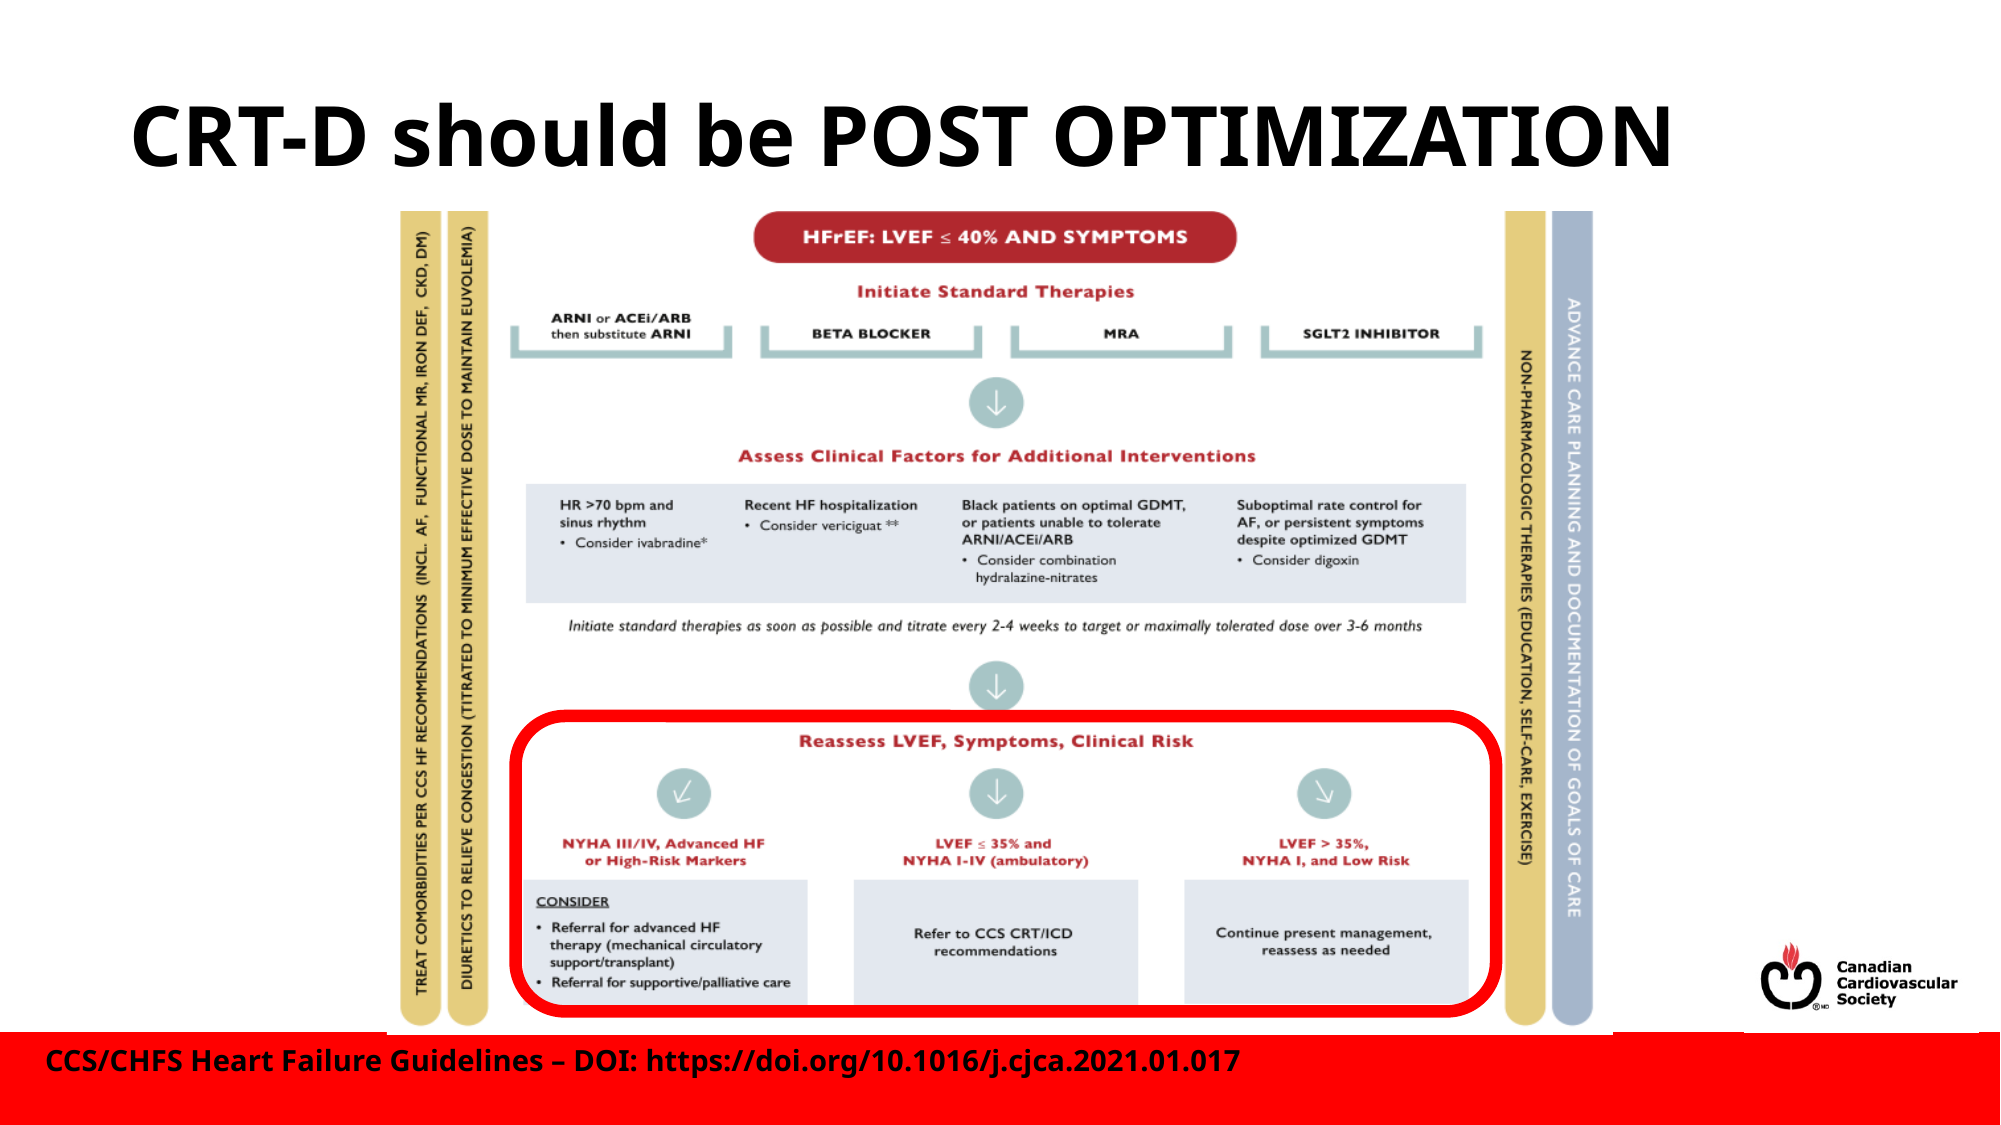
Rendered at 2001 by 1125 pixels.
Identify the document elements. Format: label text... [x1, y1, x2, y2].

picture [1744, 928, 1979, 1033]
picture [386, 211, 1614, 1035]
title CRT-D should be POST OPTIMIZATION [114, 59, 1886, 220]
